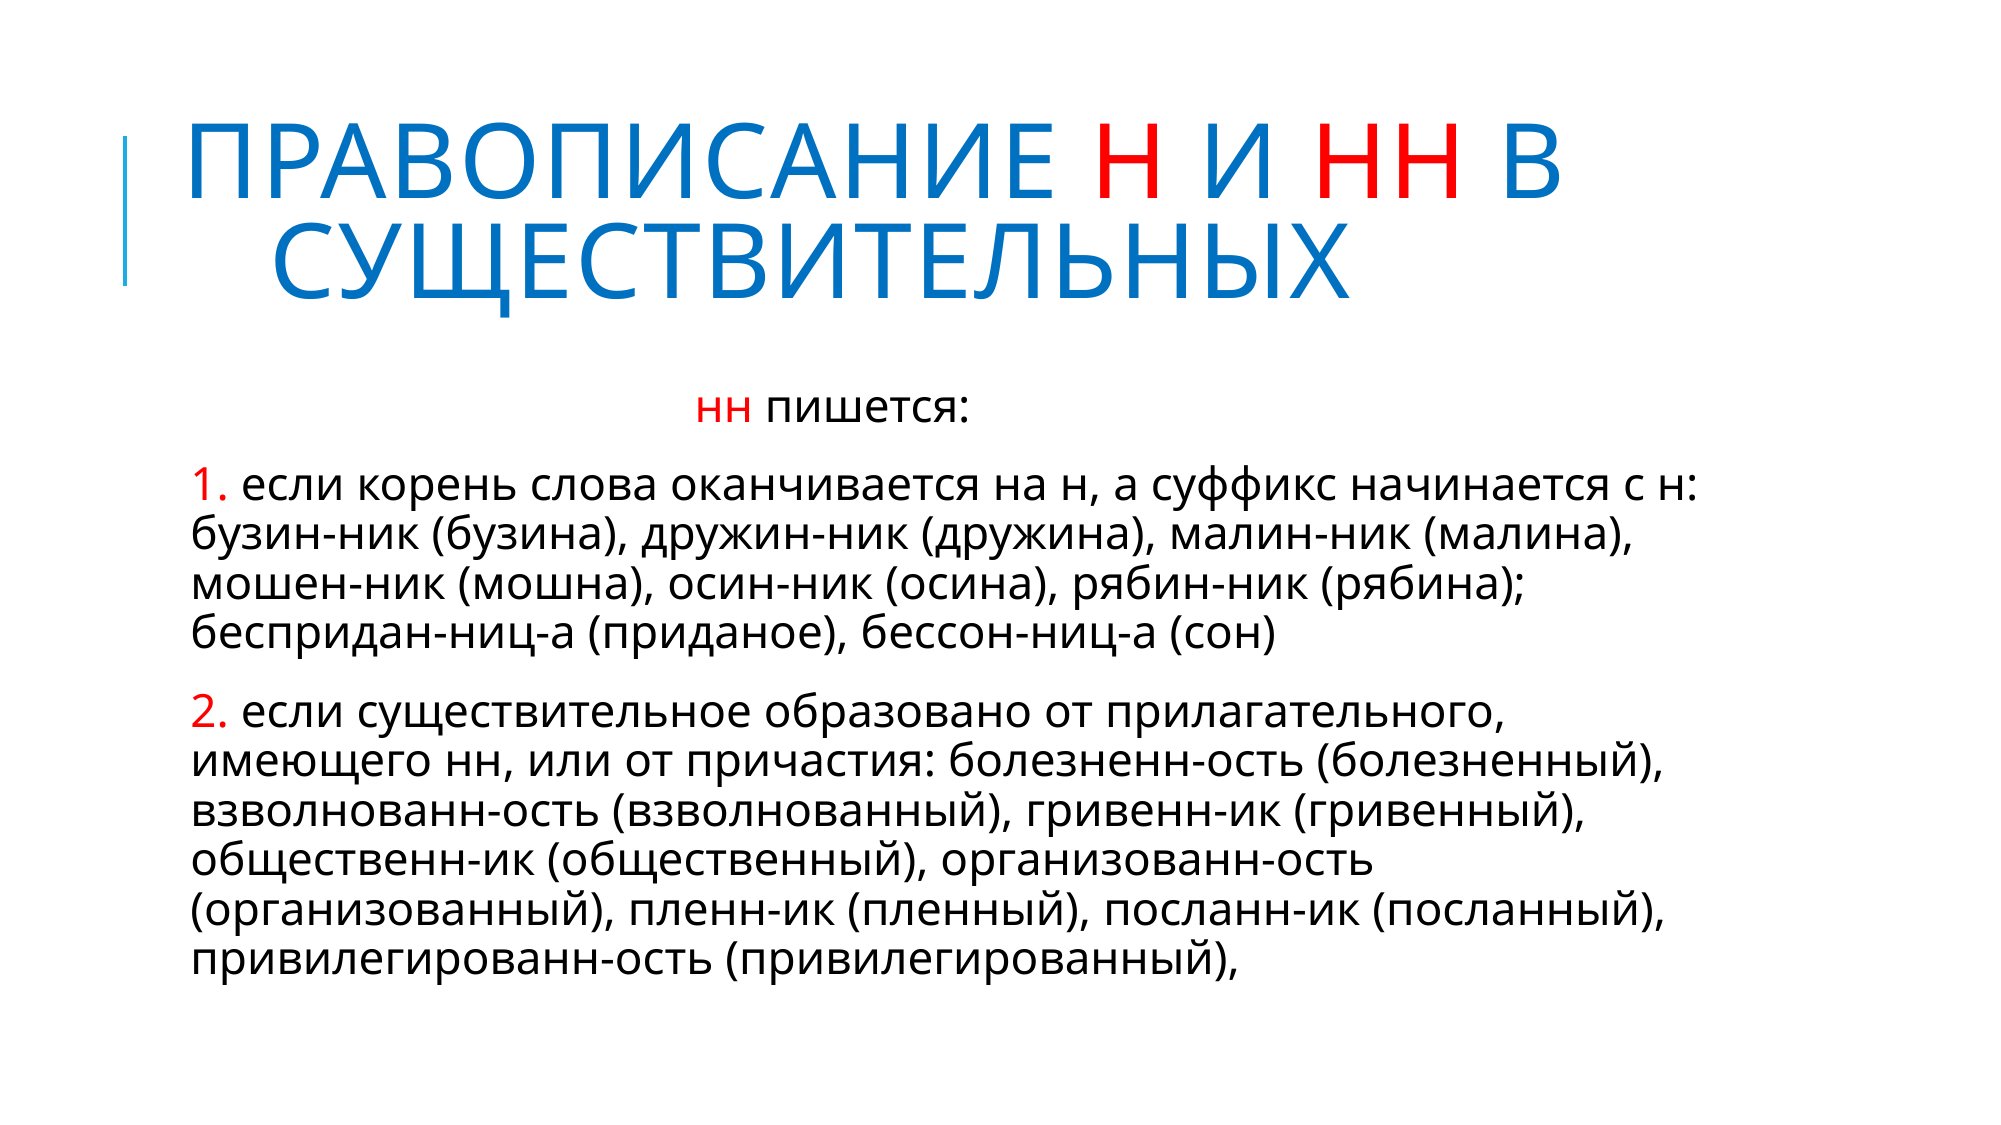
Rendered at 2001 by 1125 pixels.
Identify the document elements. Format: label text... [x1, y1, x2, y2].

list нн пишется: 1. если корень слова оканчивается на н, а суффикс начинается с н: бузин-ник (бузина), дружин-ник (дружина), малин-ник (малина), мошен-ник (мошна), осин-ник (осина), рябин-ник (рябина); беспридан-ниц-а (приданое), бессон-ниц-а (сон) 2. если существительное образовано от прилагательного, имеющего нн, или от причастия: болезненн-ость (болезненный), взволнованн-ость (взволнованный), гривенн-ик (гривенный), общественн-ик (общественный), организованн-ость (организованный), пленн-ик (пленный), посланн-ик (посланный), привилегированн-ость (привилегированный), [168, 375, 1763, 1035]
title Правописание Н и НН в существительных [168, 96, 1763, 342]
